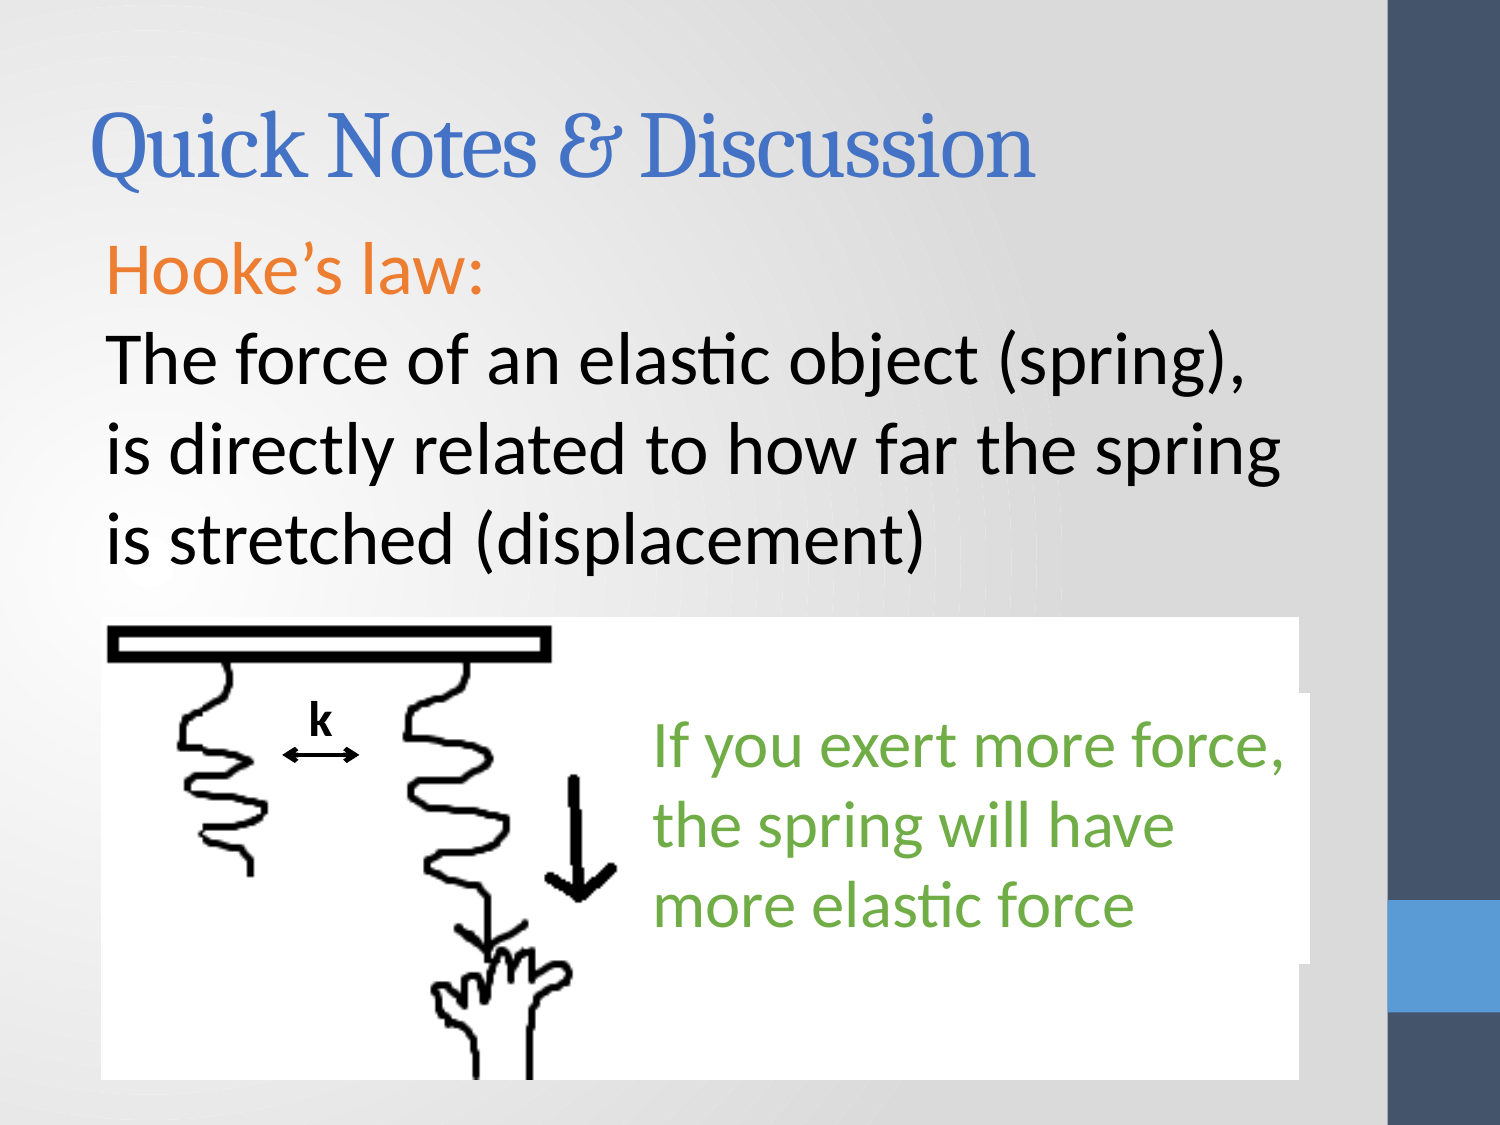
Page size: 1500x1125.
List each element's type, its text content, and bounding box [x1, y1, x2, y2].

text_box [100, 616, 1299, 1081]
list Hooke’s law: The force of an elastic object (spring), is directly related to how far the spring is stretched (displacement) [90, 212, 1325, 1050]
title Quick Notes & Discussion [75, 45, 1325, 233]
